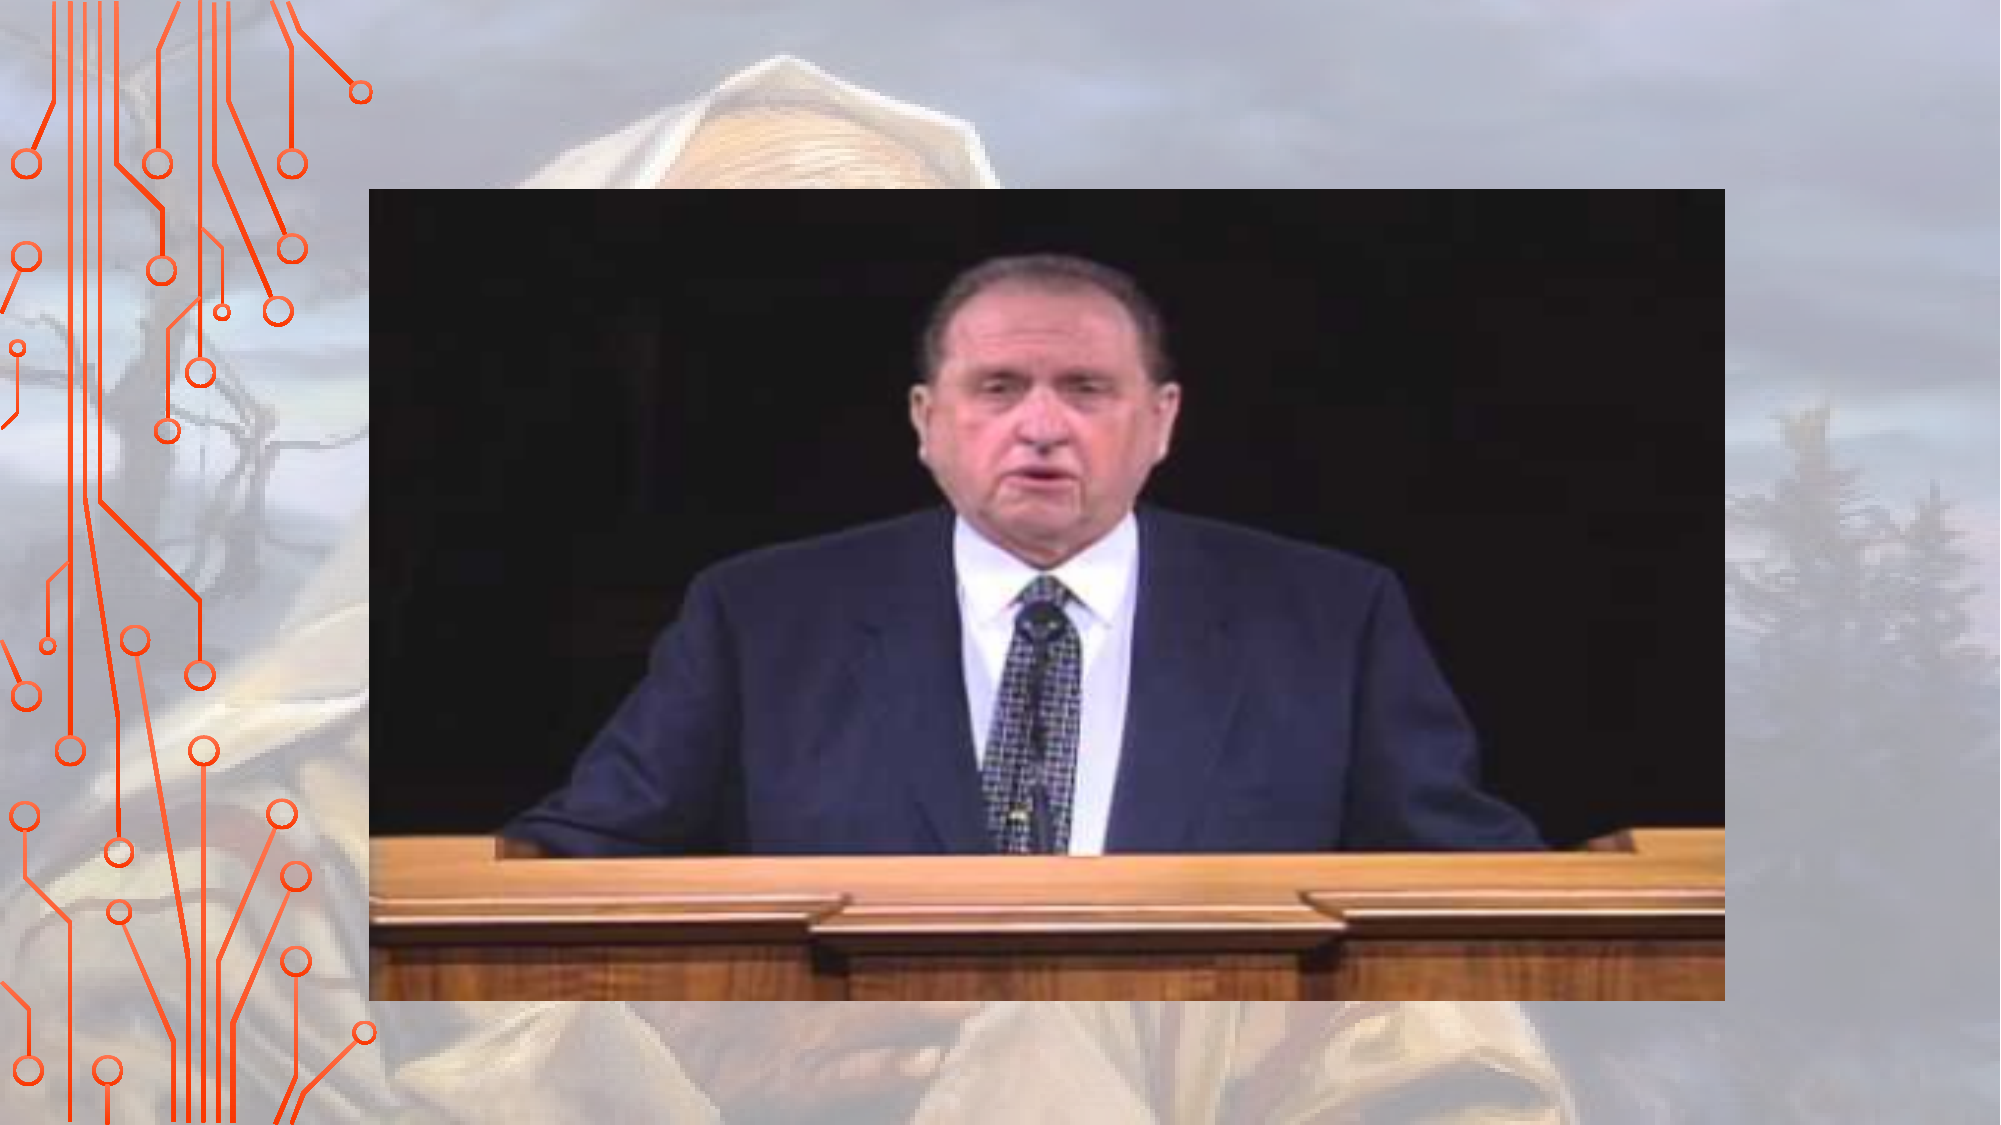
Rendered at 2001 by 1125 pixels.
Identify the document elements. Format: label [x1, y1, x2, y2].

text_box [368, 188, 1726, 1003]
